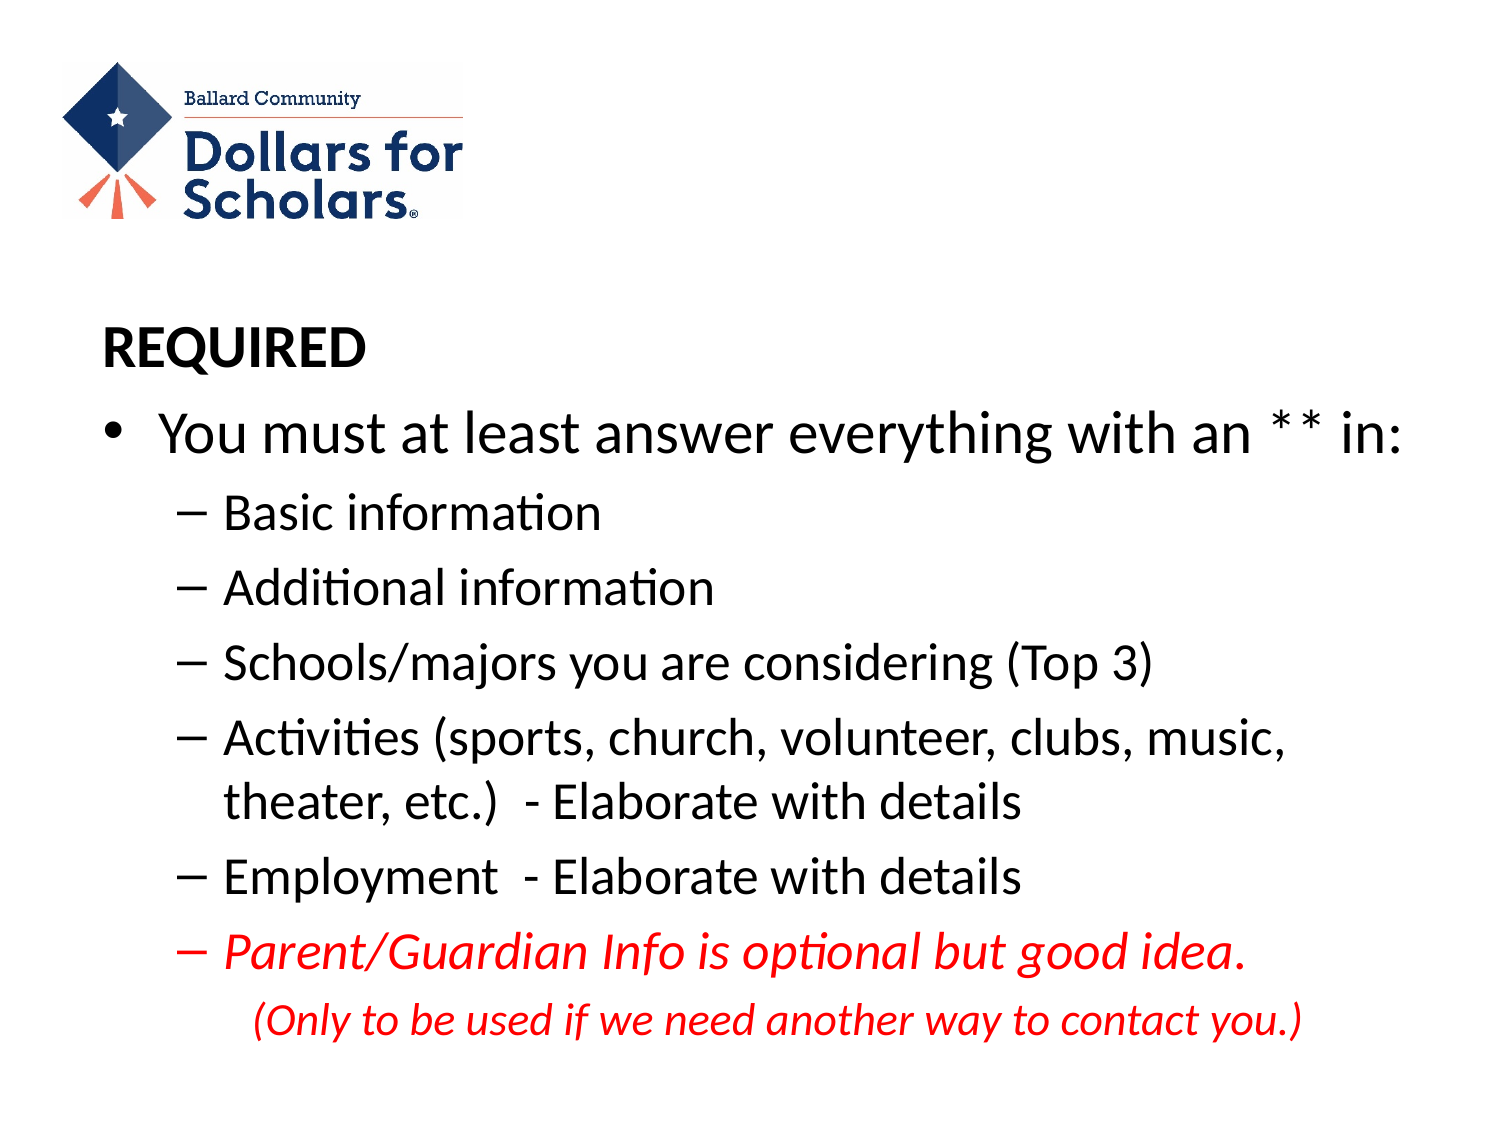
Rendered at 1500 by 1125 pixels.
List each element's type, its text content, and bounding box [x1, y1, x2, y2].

picture [62, 62, 463, 220]
list REQUIRED You must at least answer everything with an ** in: Basic information Additional information Schools/majors you are considering (Top 3) Activities (sports, church, volunteer, clubs, music, theater, etc.) - Elaborate with details Employment - Elaborate with details Parent/Guardian Info is optional but good idea. (Only to be used if we need another way to contact you.) [87, 299, 1475, 1063]
